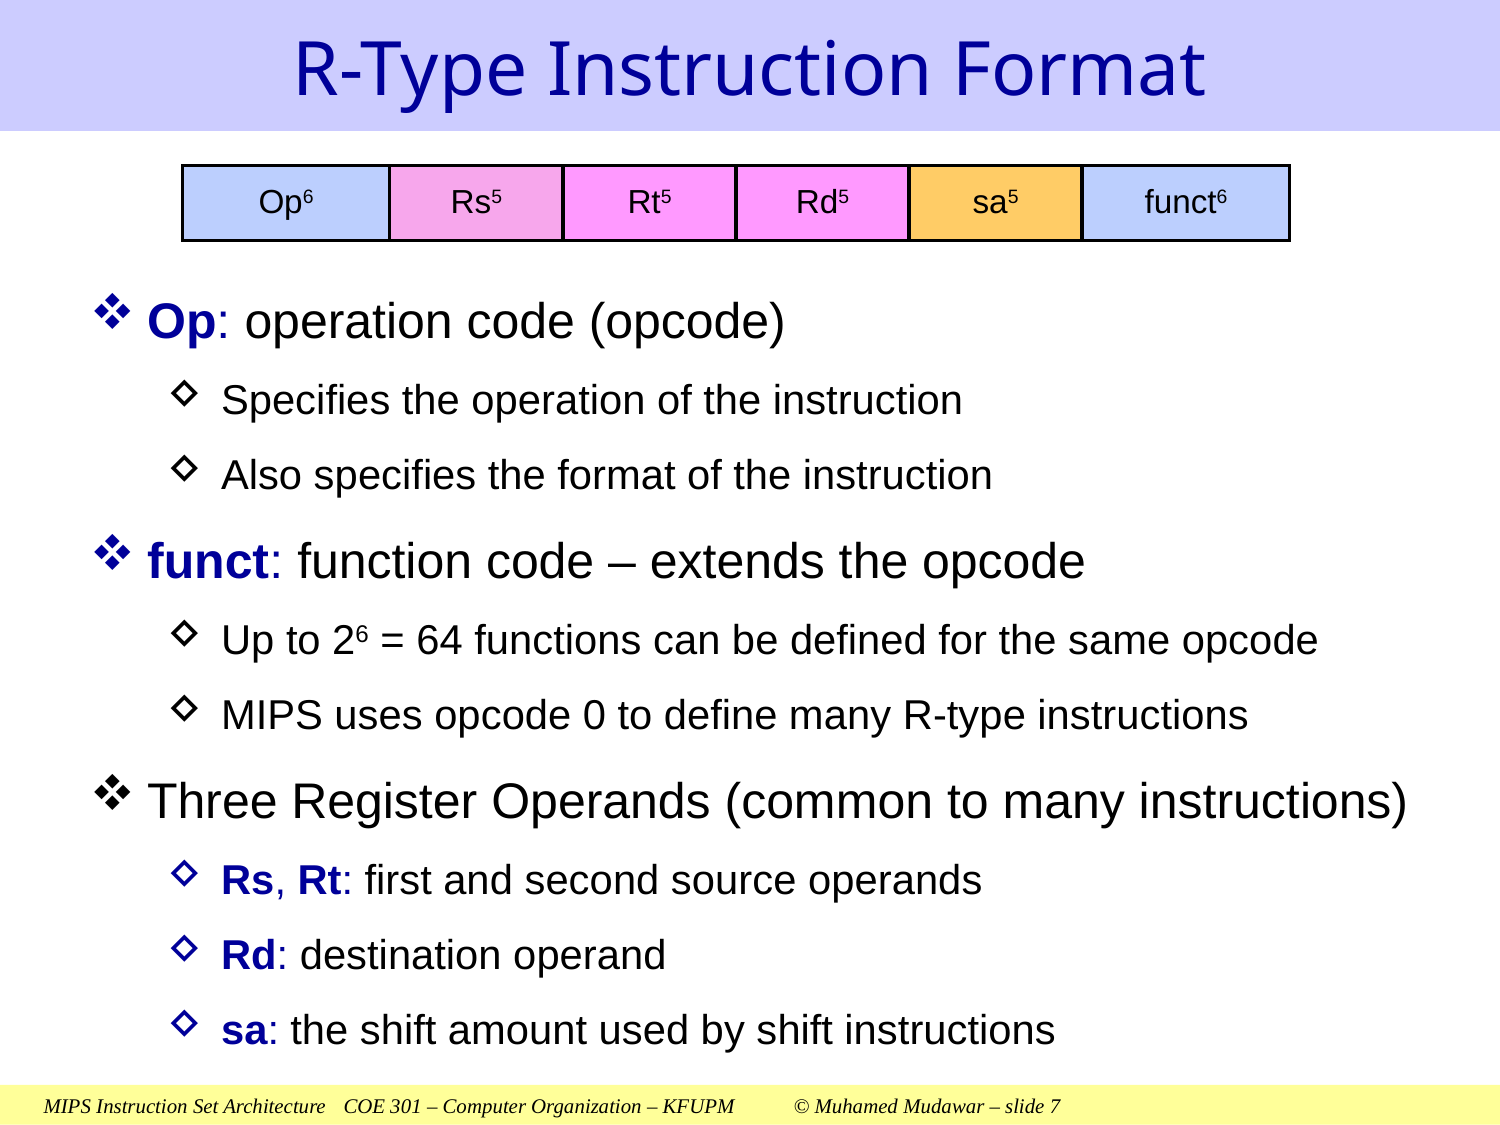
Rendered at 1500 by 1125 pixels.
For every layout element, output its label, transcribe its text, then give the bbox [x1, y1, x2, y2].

title R-Type Instruction Format [0, 0, 1500, 131]
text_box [182, 165, 1291, 241]
list Op: operation code (opcode) Specifies the operation of the instruction Also specifies the format of the instruction funct: function code – extends the opcode Up to 26 = 64 functions can be defined for the same opcode MIPS uses opcode 0 to define many R-type instructions Three Register Operands (common to many instructions) Rs, Rt: first and second source operands Rd: destination operand sa: the shift amount used by shift instructions [75, 250, 1425, 1073]
